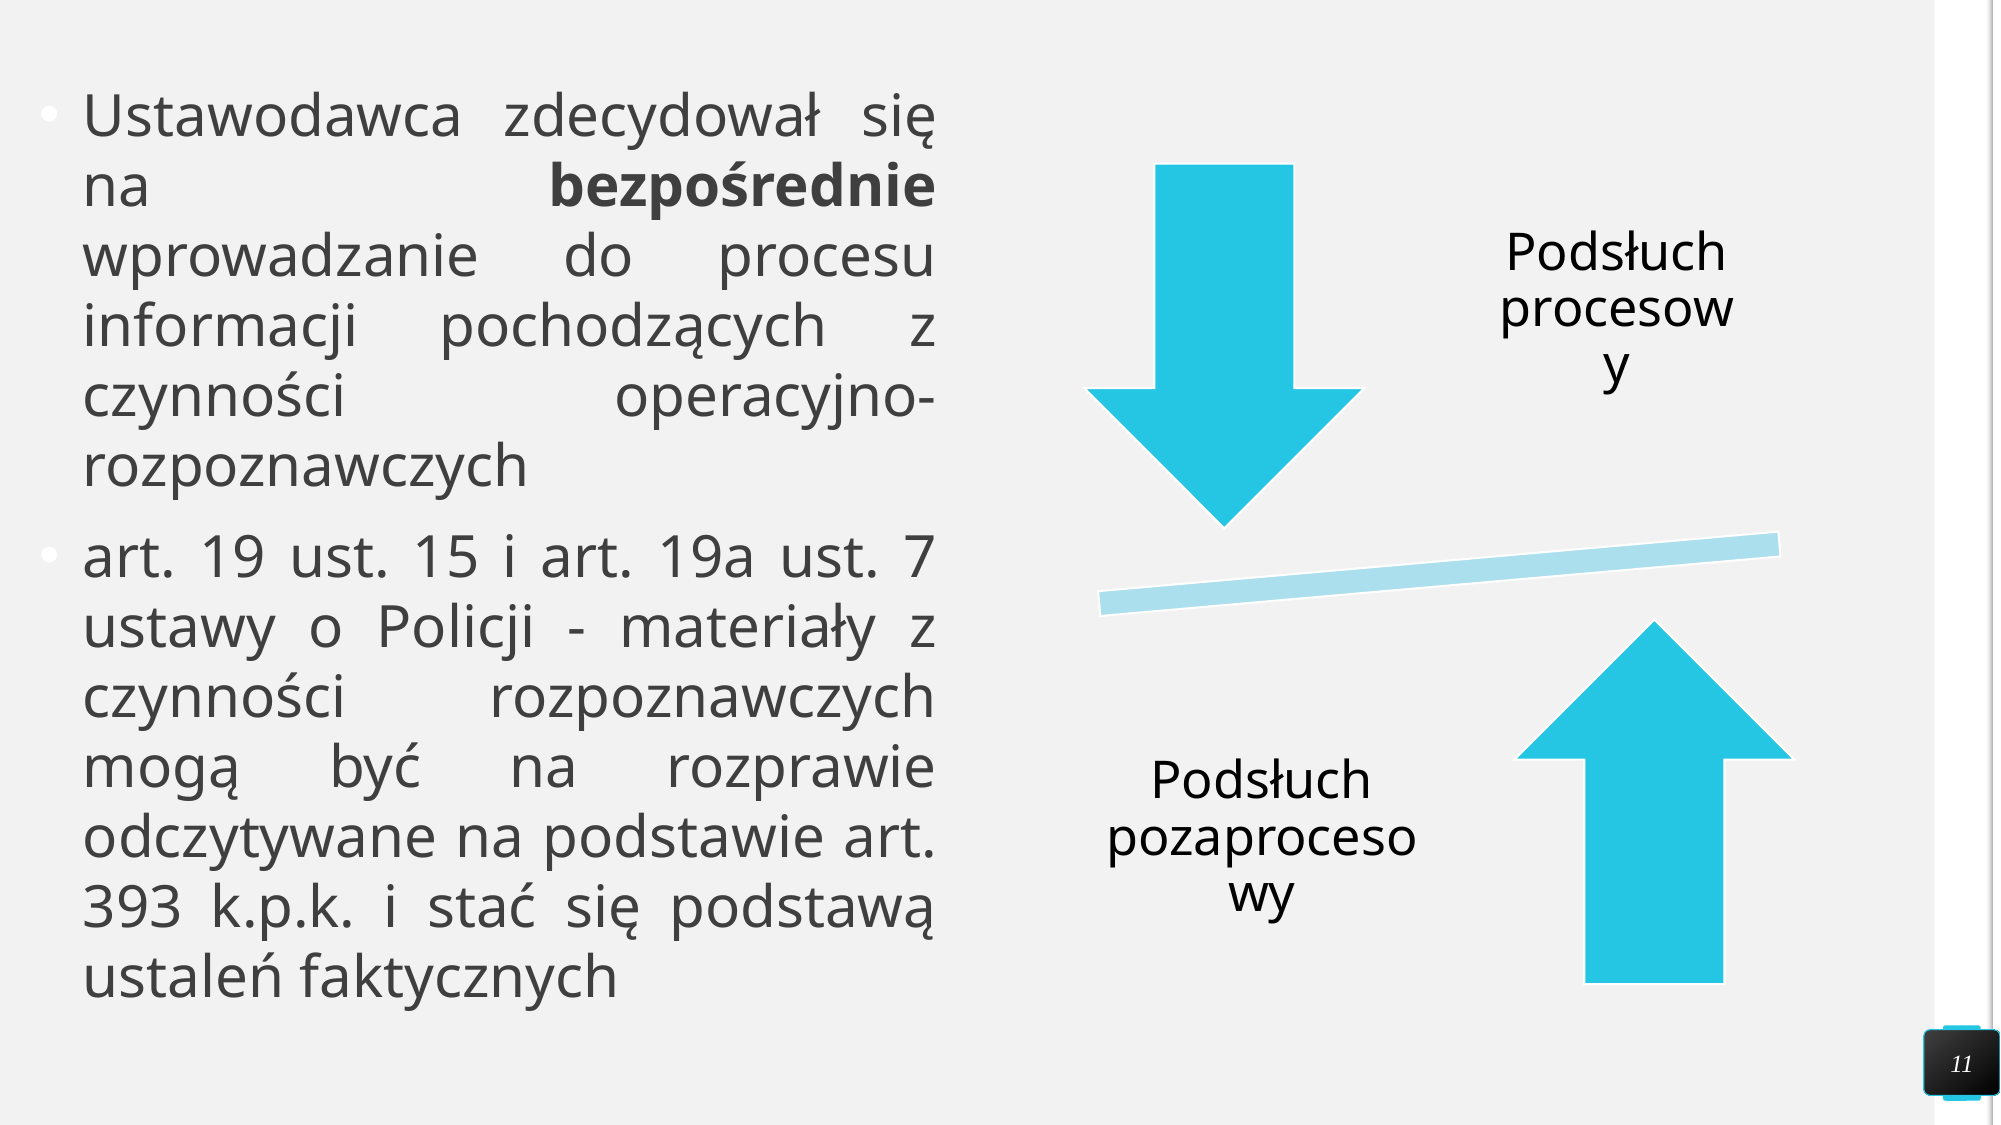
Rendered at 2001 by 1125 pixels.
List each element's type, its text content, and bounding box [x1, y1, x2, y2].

list Ustawodawca zdecydował się na bezpośrednie wprowadzanie do procesu informacji pochodzących z czynności operacyjno-rozpoznawczych art. 19 ust. 15 i art. 19a ust. 7 ustawy o Policji - materiały z czynności rozpoznawczych mogą być na rozprawie odczytywane na podstawie art. 393 k.p.k. i stać się podstawą ustaleń faktycznych [39, 78, 937, 988]
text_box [971, 117, 1907, 1030]
slide_number 11 [1923, 1029, 2000, 1096]
